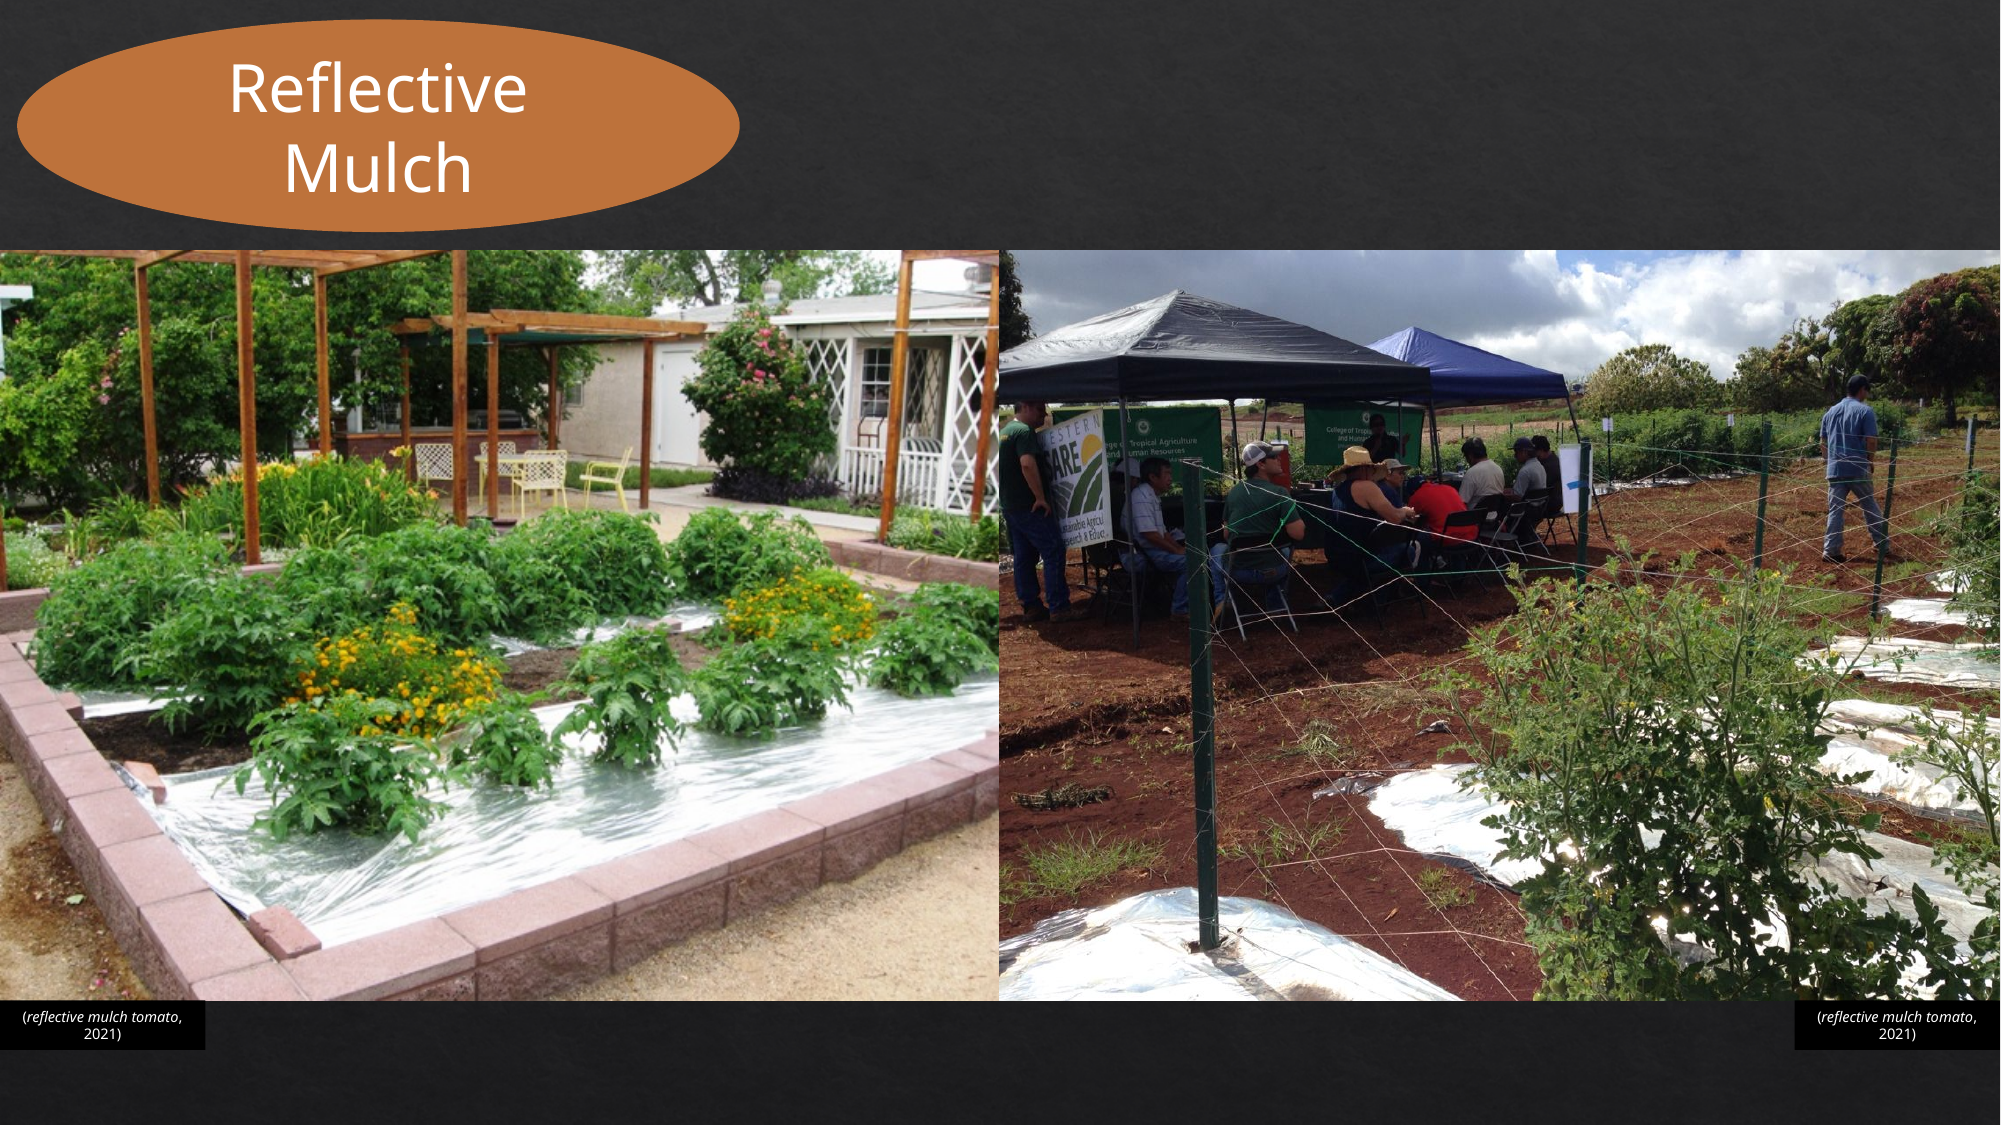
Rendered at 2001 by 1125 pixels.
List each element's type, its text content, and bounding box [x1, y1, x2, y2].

text_box (reflective mulch tomato, 2021) [0, 1012, 206, 1050]
text_box (reflective mulch tomato, 2021) [1794, 1012, 2000, 1050]
text_box Reflective Mulch [17, 19, 740, 233]
picture [0, 250, 2000, 1001]
